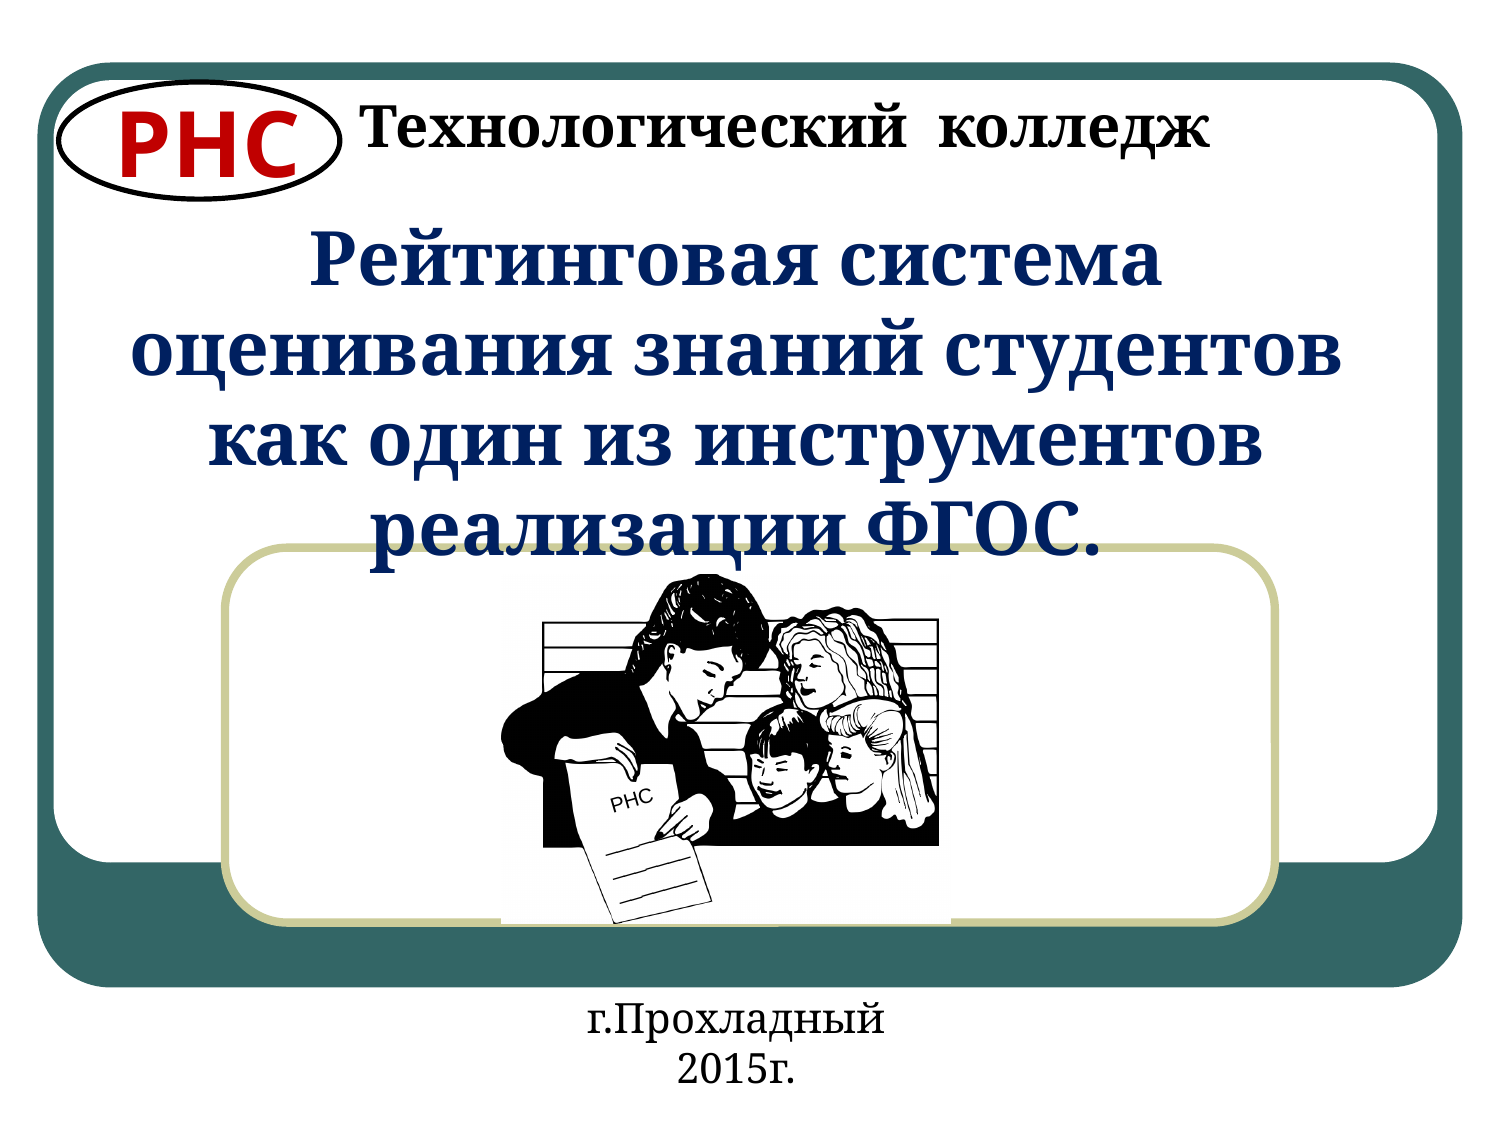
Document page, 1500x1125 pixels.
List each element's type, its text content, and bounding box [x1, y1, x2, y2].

text_box РНС [58, 81, 340, 200]
text_box Технологический колледж [344, 82, 1226, 167]
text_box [501, 573, 951, 924]
text_box г.Прохладный 2015г. [572, 984, 901, 1100]
text_box Рейтинговая система оценивания знаний студентов как один из инструментов реализации ФГОС. [70, 203, 1405, 668]
